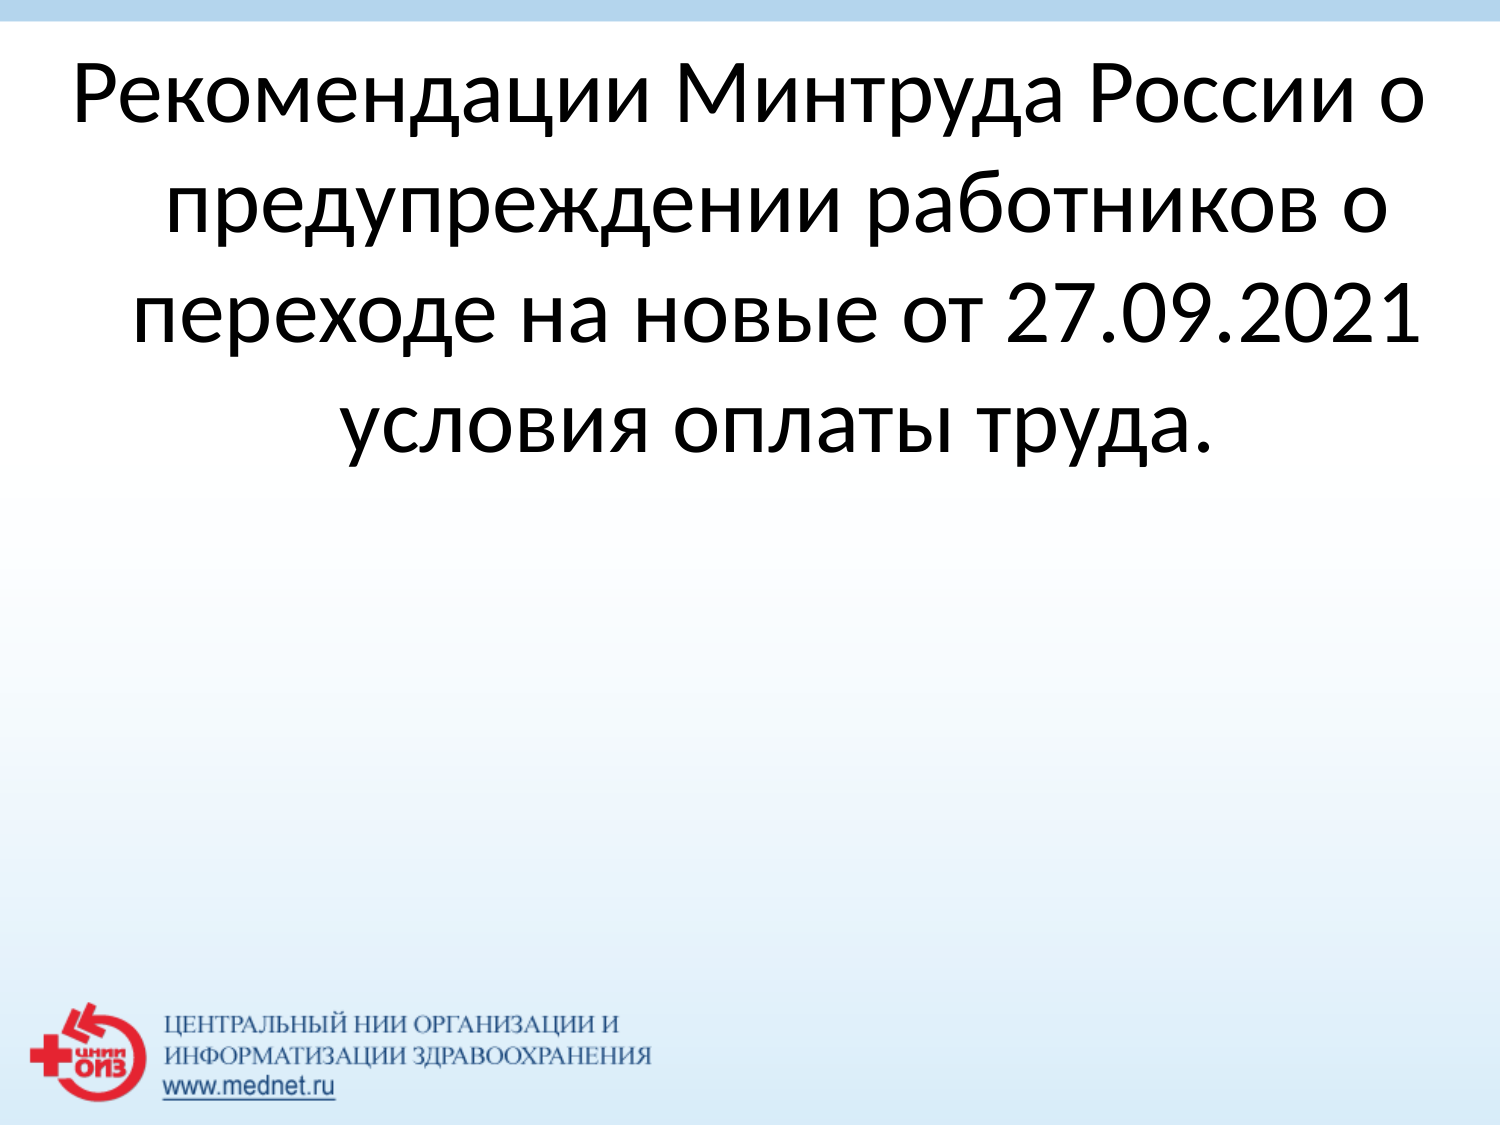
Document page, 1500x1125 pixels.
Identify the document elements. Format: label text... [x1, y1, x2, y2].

list Рекомендации Минтруда России о предупреждении работников о переходе на новые от 27.09.2021 условия оплаты труда. [0, 23, 1500, 1005]
picture [0, 0, 1500, 23]
picture [0, 1005, 1500, 1125]
